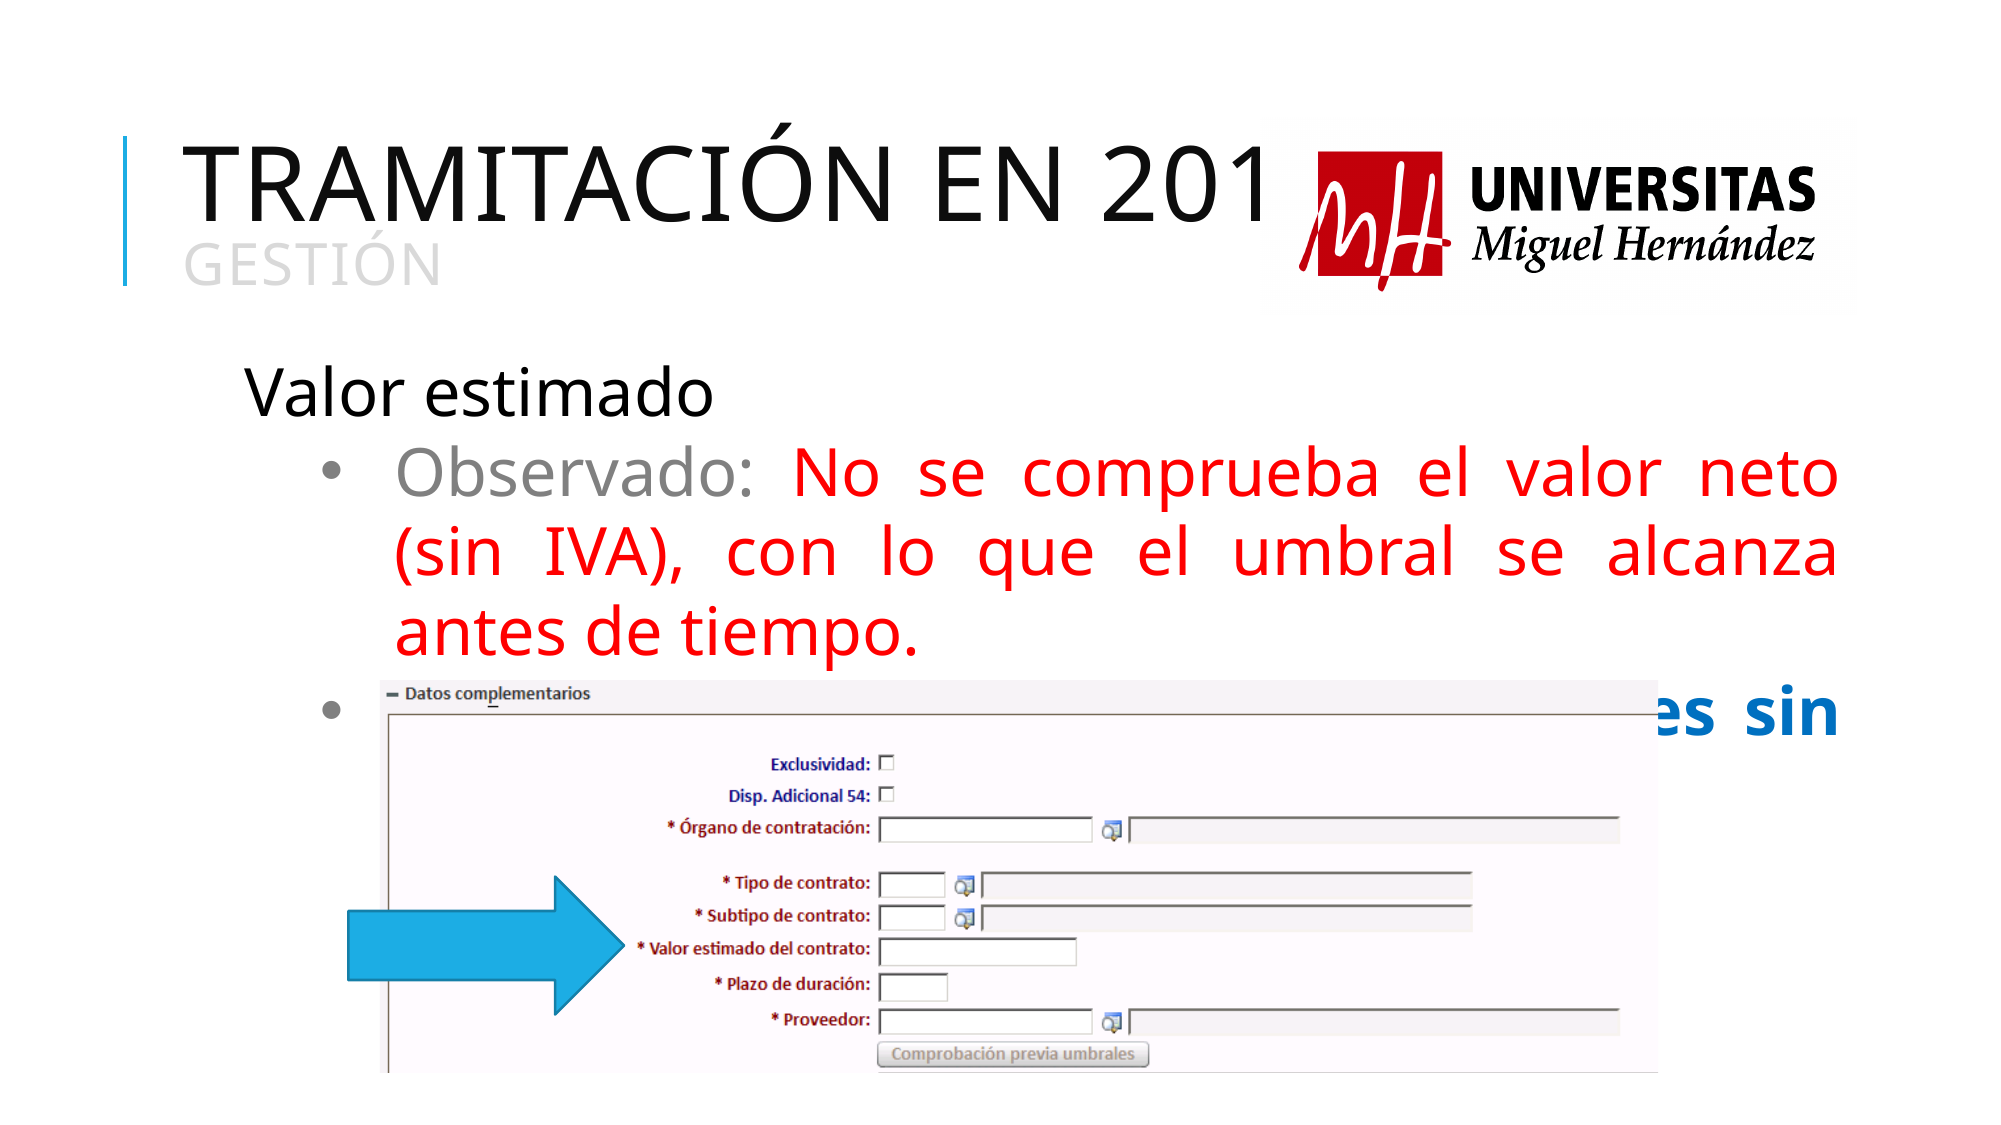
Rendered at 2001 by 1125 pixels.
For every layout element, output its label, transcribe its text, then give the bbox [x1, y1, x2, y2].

title Tramitación en 2018 GESTIÓN [168, 96, 1763, 342]
text_box [347, 909, 372, 982]
text_box Valor estimado Observado: No se comprueba el valor neto (sin IVA), con lo que el umbral se alcanza antes de tiempo. Qué hacer: Comprobar siempre valores sin IVA. [230, 341, 1857, 837]
picture [379, 679, 1659, 1074]
picture [1259, 117, 1858, 315]
